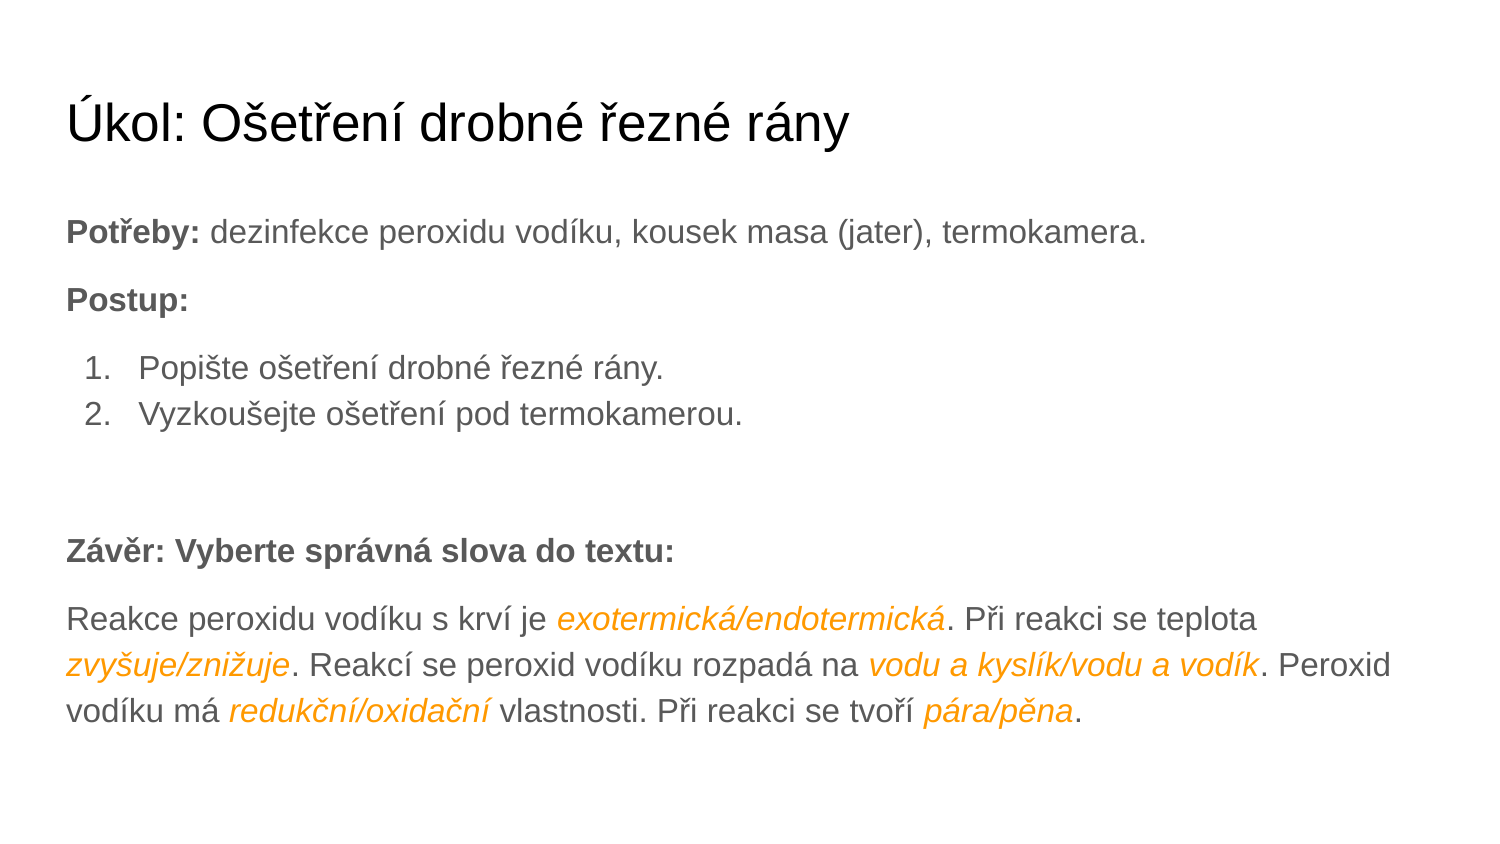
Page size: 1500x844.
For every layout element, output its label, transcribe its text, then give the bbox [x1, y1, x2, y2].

list Potřeby: dezinfekce peroxidu vodíku, kousek masa (jater), termokamera. Postup: Popište ošetření drobné řezné rány. Vyzkoušejte ošetření pod termokamerou. Závěr: Vyberte správná slova do textu: Reakce peroxidu vodíku s krví je exotermická/endotermická. Při reakci se teplota zvyšuje/znižuje. Reakcí se peroxid vodíku rozpadá na vodu a kyslík/vodu a vodík. Peroxid vodíku má redukční/oxidační vlastnosti. Při reakci se tvoří pára/pěna. [51, 189, 1449, 750]
title Úkol: Ošetření drobné řezné rány [51, 72, 1449, 167]
